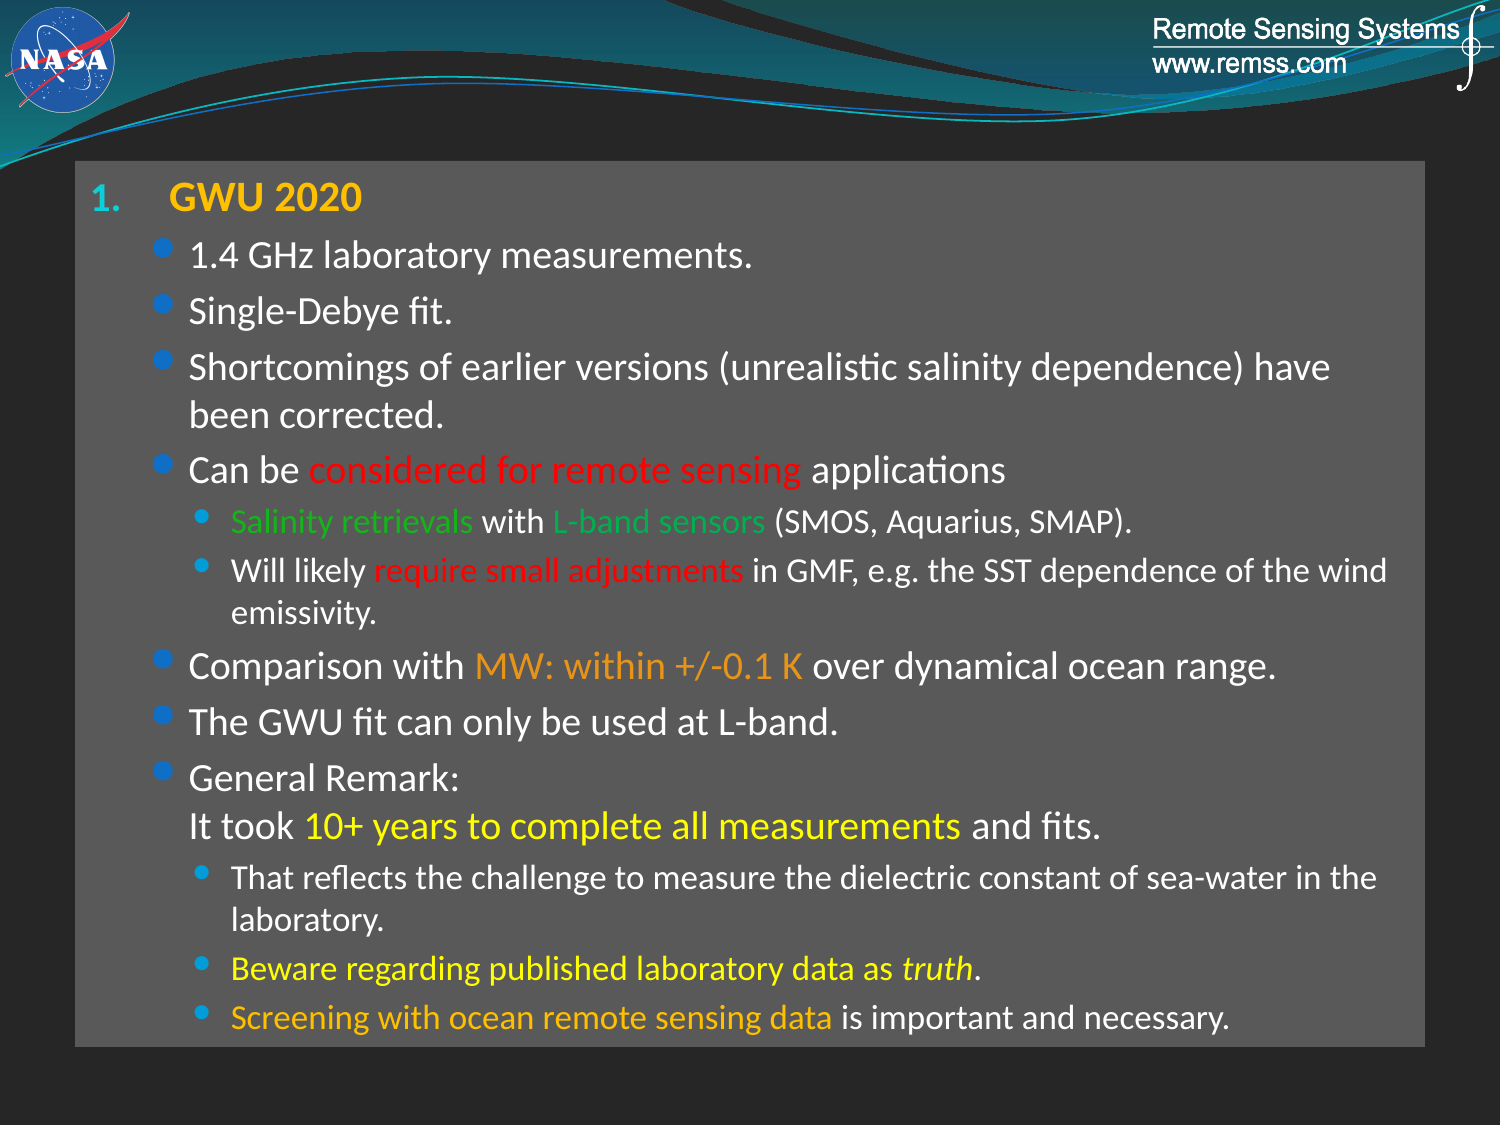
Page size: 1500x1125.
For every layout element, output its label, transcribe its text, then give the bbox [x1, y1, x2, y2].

list GWU 2020 1.4 GHz laboratory measurements. Single-Debye fit. Shortcomings of earlier versions (unrealistic salinity dependence) have been corrected. Can be considered for remote sensing applications Salinity retrievals with L-band sensors (SMOS, Aquarius, SMAP). Will likely require small adjustments in GMF, e.g. the SST dependence of the wind emissivity. Comparison with MW: within +/-0.1 K over dynamical ocean range. The GWU fit can only be used at L-band. General Remark: It took 10+ years to complete all measurements and fits. That reflects the challenge to measure the dielectric constant of sea-water in the laboratory. Beware regarding published laboratory data as truth. Screening with ocean remote sensing data is important and necessary. [75, 160, 1425, 1047]
picture [5, 7, 130, 113]
picture [1152, 1, 1495, 102]
